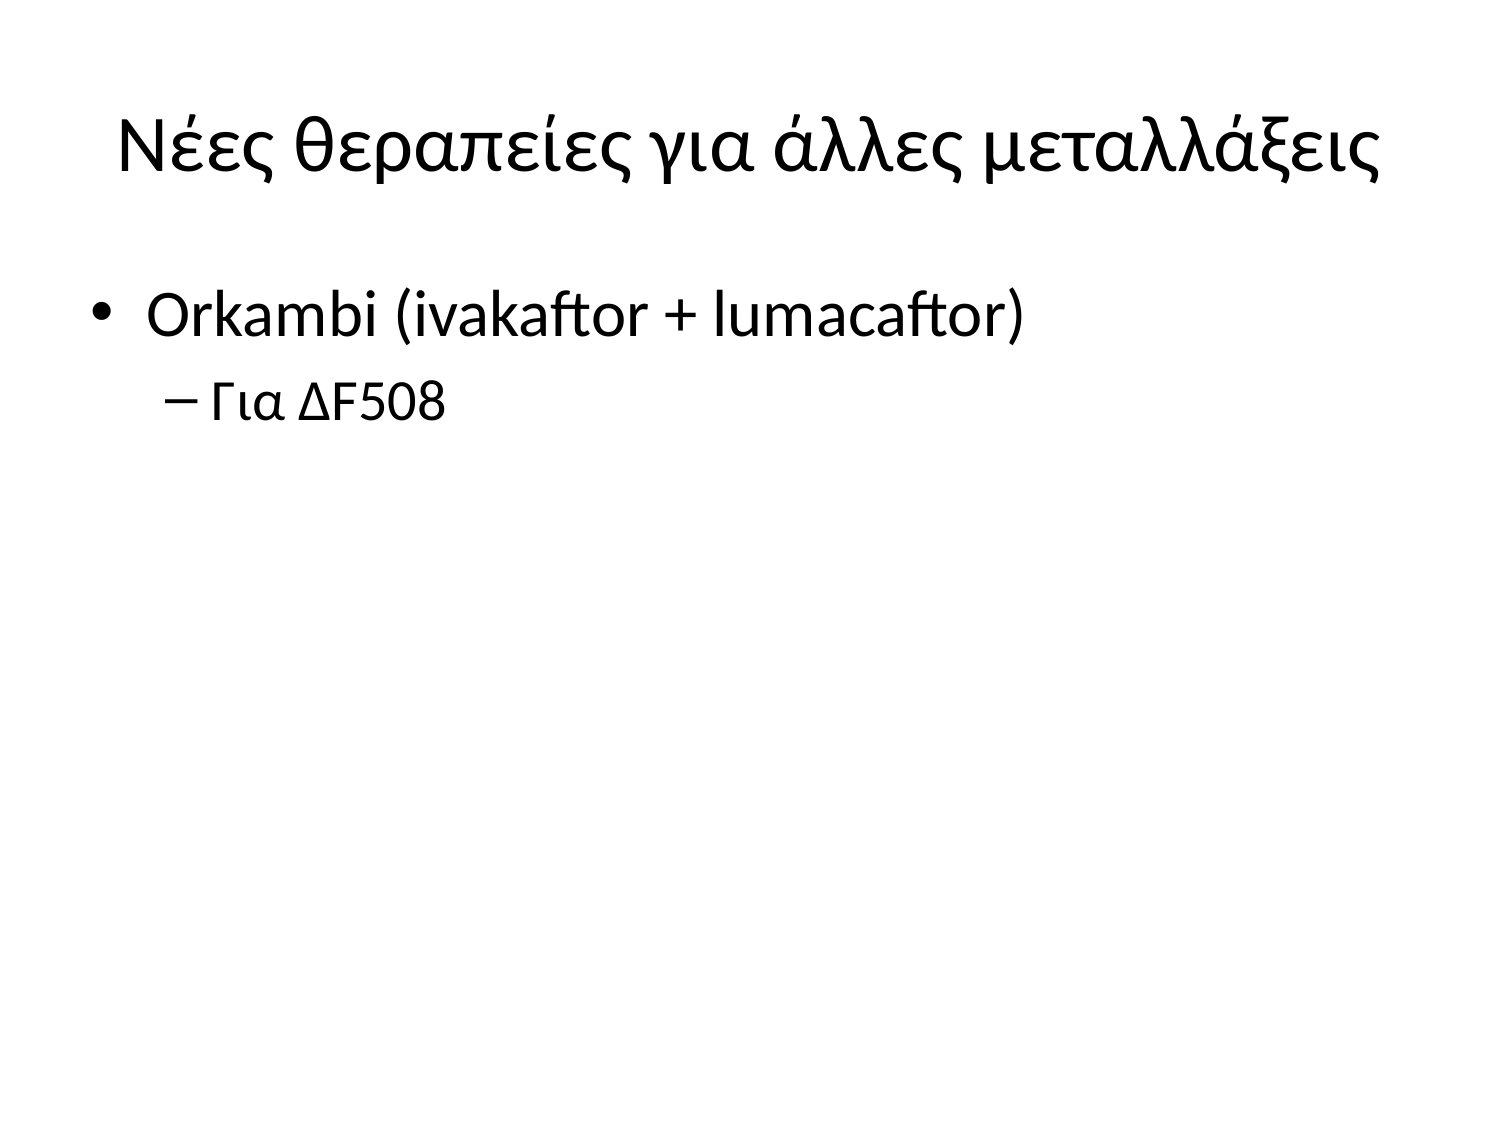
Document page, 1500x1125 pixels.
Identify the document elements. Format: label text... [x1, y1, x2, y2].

title Νέες θεραπείες για άλλες μεταλλάξεις [75, 45, 1425, 233]
list Orkambi (ivakaftor + lumacaftor) Για ΔF508 [75, 262, 1425, 1005]
